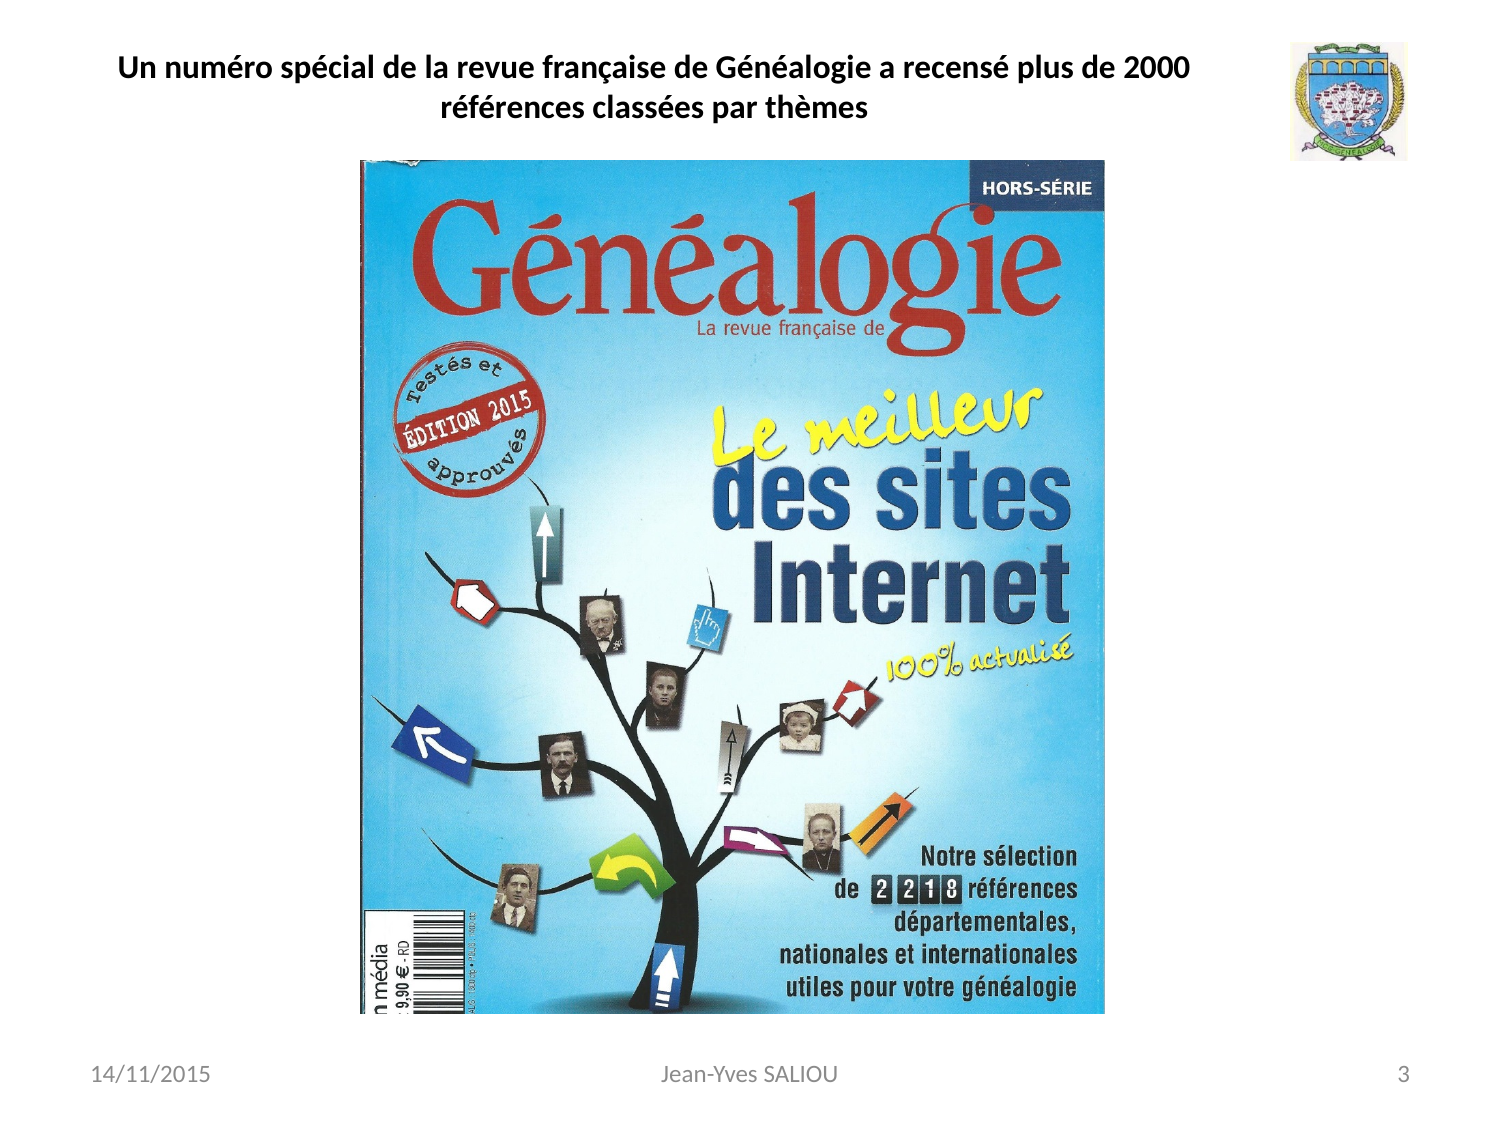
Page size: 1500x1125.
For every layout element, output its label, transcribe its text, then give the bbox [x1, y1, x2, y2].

slide_number 3 [1074, 1042, 1425, 1103]
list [359, 160, 1105, 1014]
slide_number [75, 1042, 425, 1103]
footer Jean-Yves SALIOU [512, 1042, 988, 1103]
title Un numéro spécial de la revue française de Généalogie a recensé plus de 2000 références classées par thèmes [75, 45, 1235, 126]
picture [1289, 42, 1409, 161]
